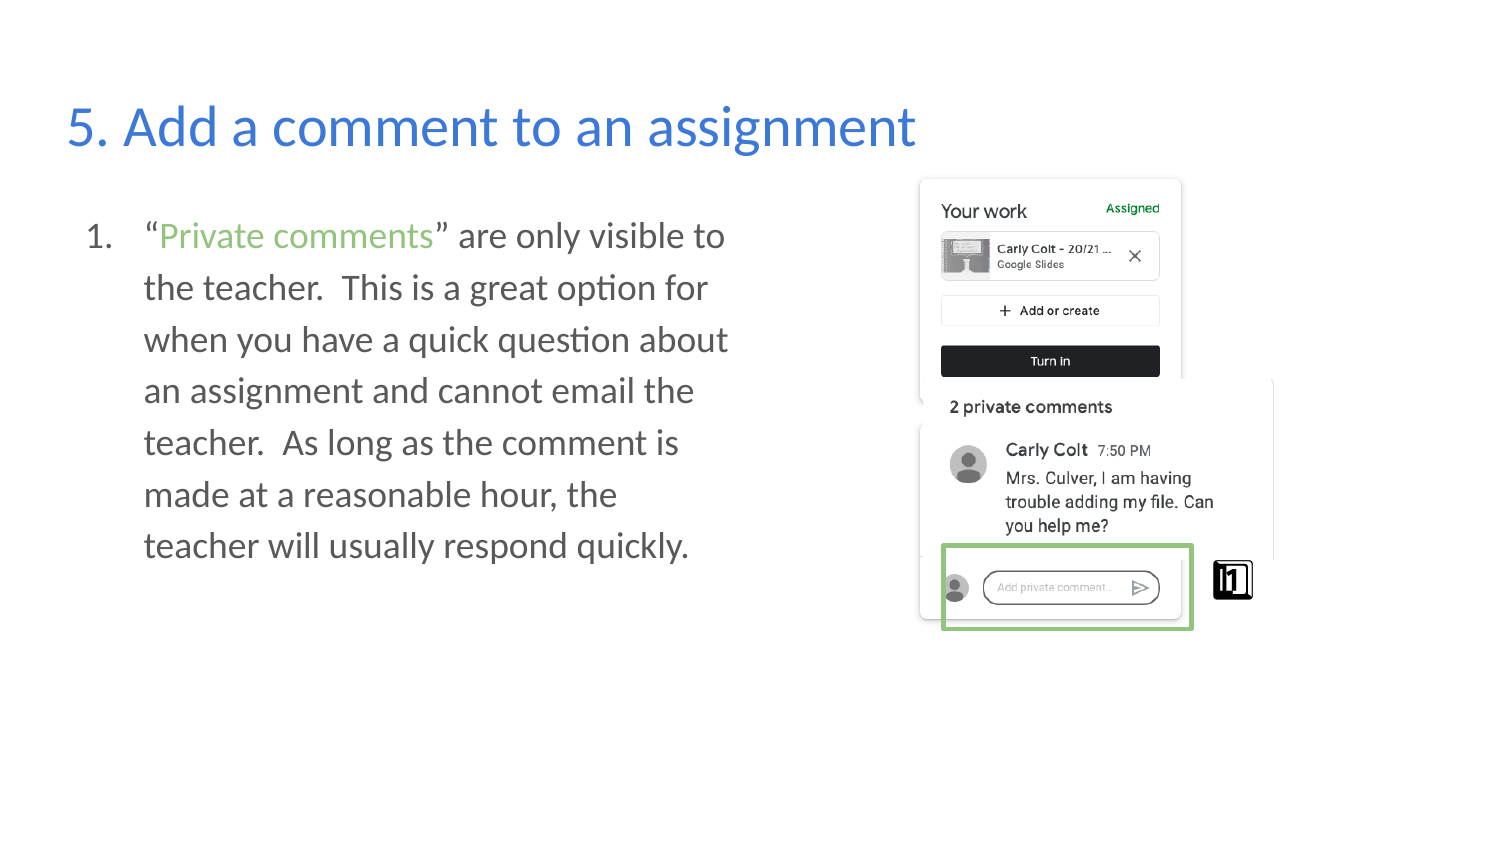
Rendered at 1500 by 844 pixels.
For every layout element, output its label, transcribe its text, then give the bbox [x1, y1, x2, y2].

title 5. Add a comment to an assignment [51, 72, 1449, 167]
text_box 1️⃣ [1201, 545, 1411, 671]
picture [909, 166, 1274, 638]
list “Private comments” are only visible to the teacher. This is a great option for when you have a quick question about an assignment and cannot email the teacher. As long as the comment is made at a reasonable hour, the teacher will usually respond quickly. [51, 189, 750, 750]
